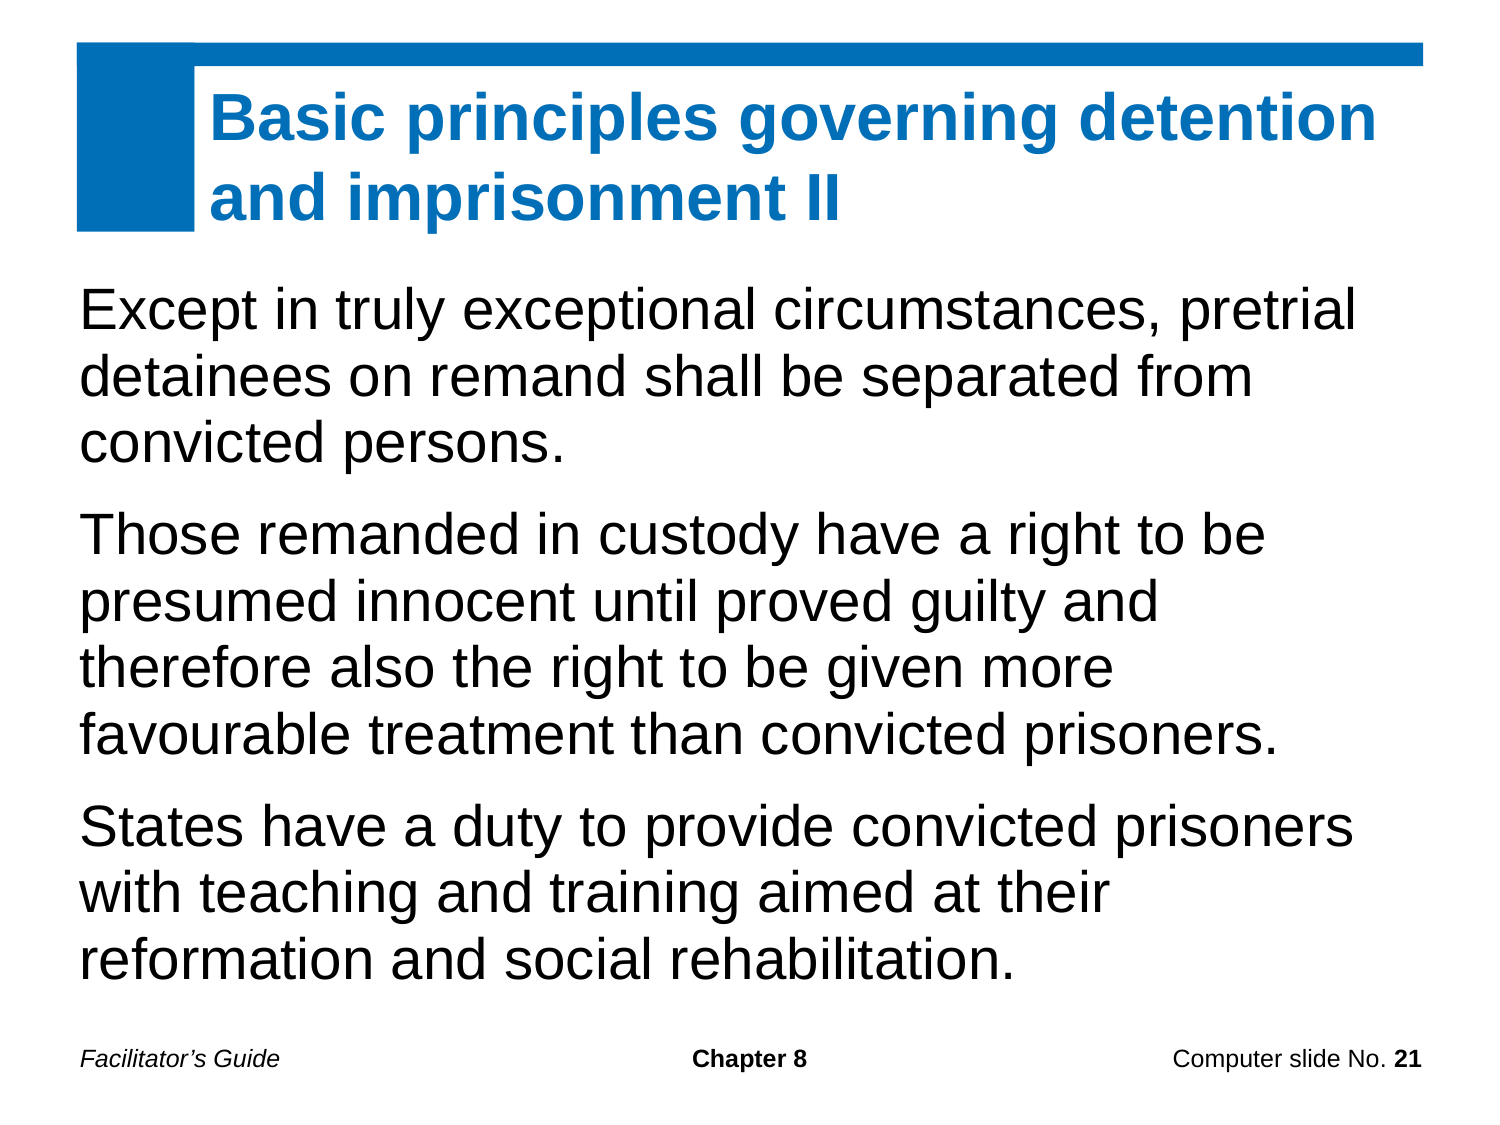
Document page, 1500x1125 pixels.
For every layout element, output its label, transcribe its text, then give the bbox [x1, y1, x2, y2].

text_box Basic principles governing detention and imprisonment II [194, 66, 1425, 256]
text_box Except in truly exceptional circumstances, pretrial detainees on remand shall be separated from convicted persons. Those remanded in custody have a right to be presumed innocent until proved guilty and therefore also the right to be given more favourable treatment than convicted prisoners. States have a duty to provide convicted prisoners with teaching and training aimed at their reformation and social rehabilitation. [64, 267, 1415, 1012]
slide_number Facilitator’s Guide [64, 1034, 469, 1103]
text_box Computer slide No. 21 [1055, 1034, 1437, 1103]
footer Chapter 8 [512, 1034, 988, 1103]
